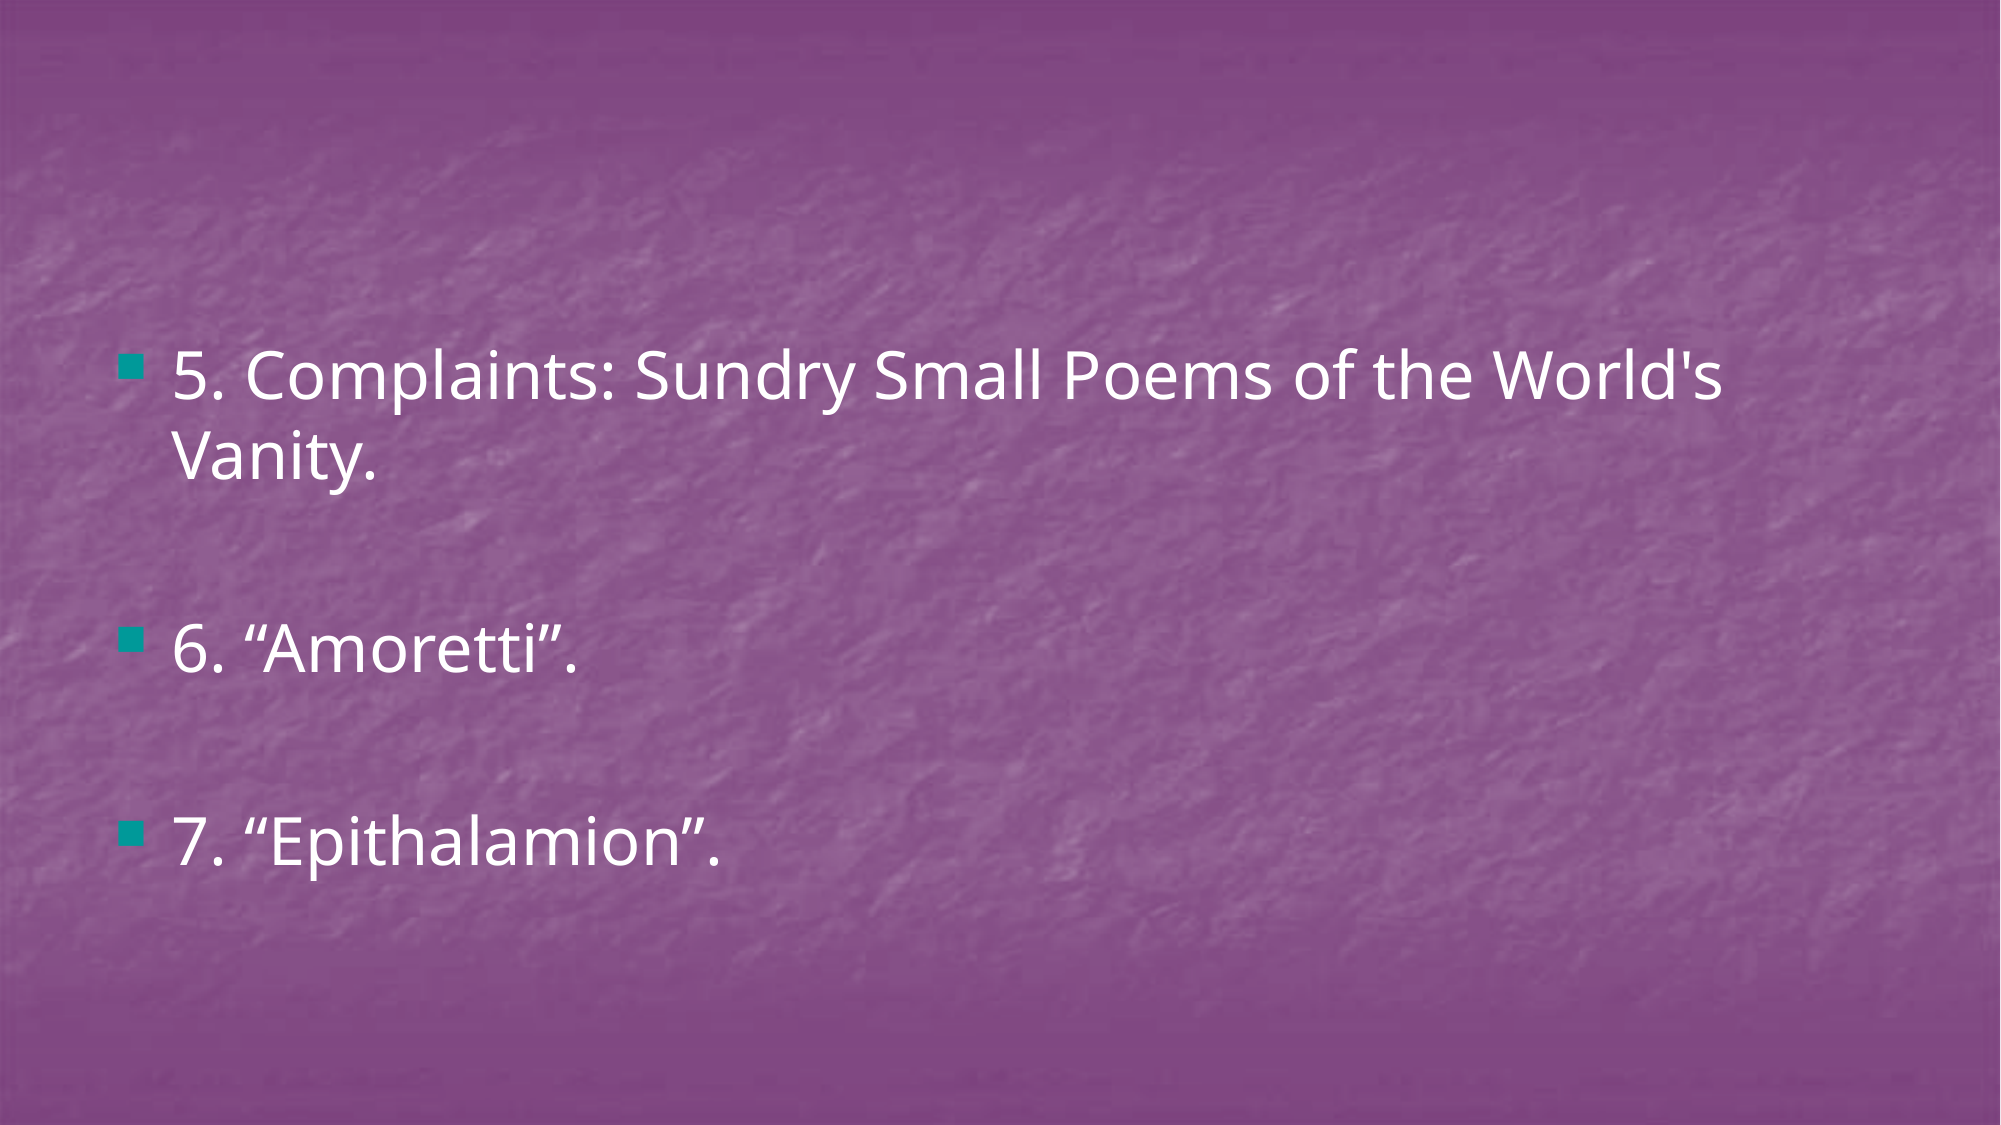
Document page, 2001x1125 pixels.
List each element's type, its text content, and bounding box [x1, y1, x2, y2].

list 5. Complaints: Sundry Small Poems of the World's Vanity. 6. “Amoretti”. 7. “Epithalamion”. [99, 324, 1900, 1000]
picture [0, 0, 2001, 1125]
